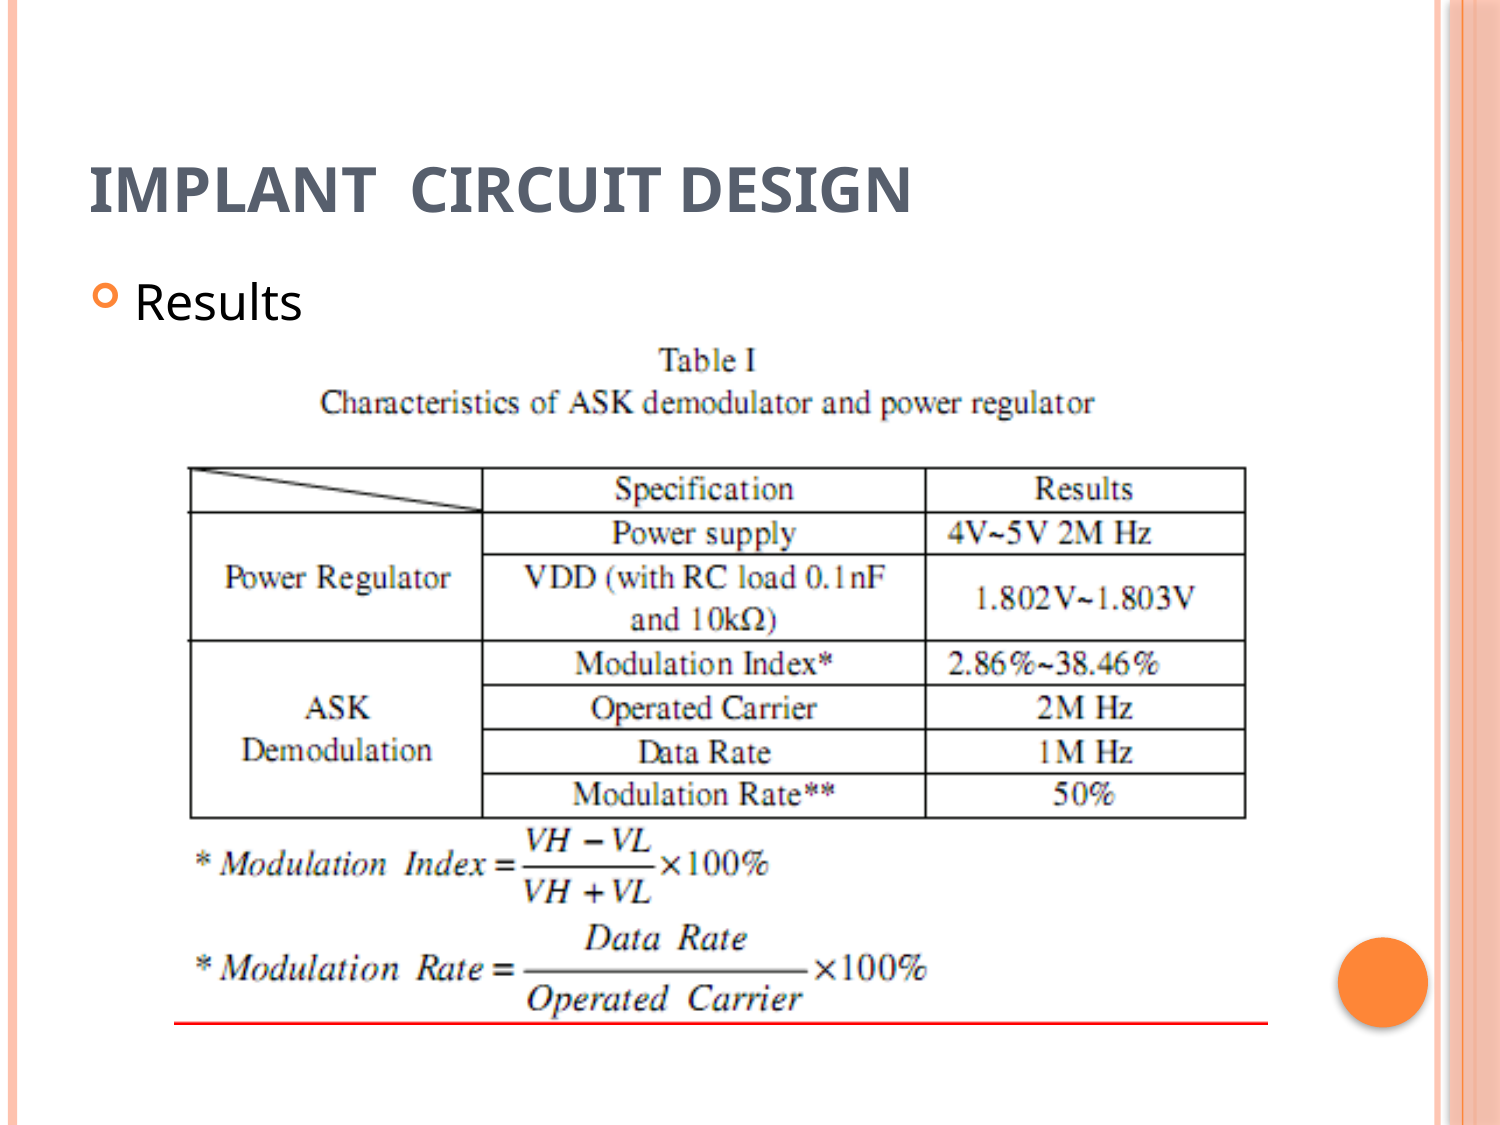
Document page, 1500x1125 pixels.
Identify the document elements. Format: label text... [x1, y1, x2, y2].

picture [174, 336, 1269, 1026]
list Results [75, 262, 1300, 1062]
title Implant circuit design [75, 45, 1300, 233]
